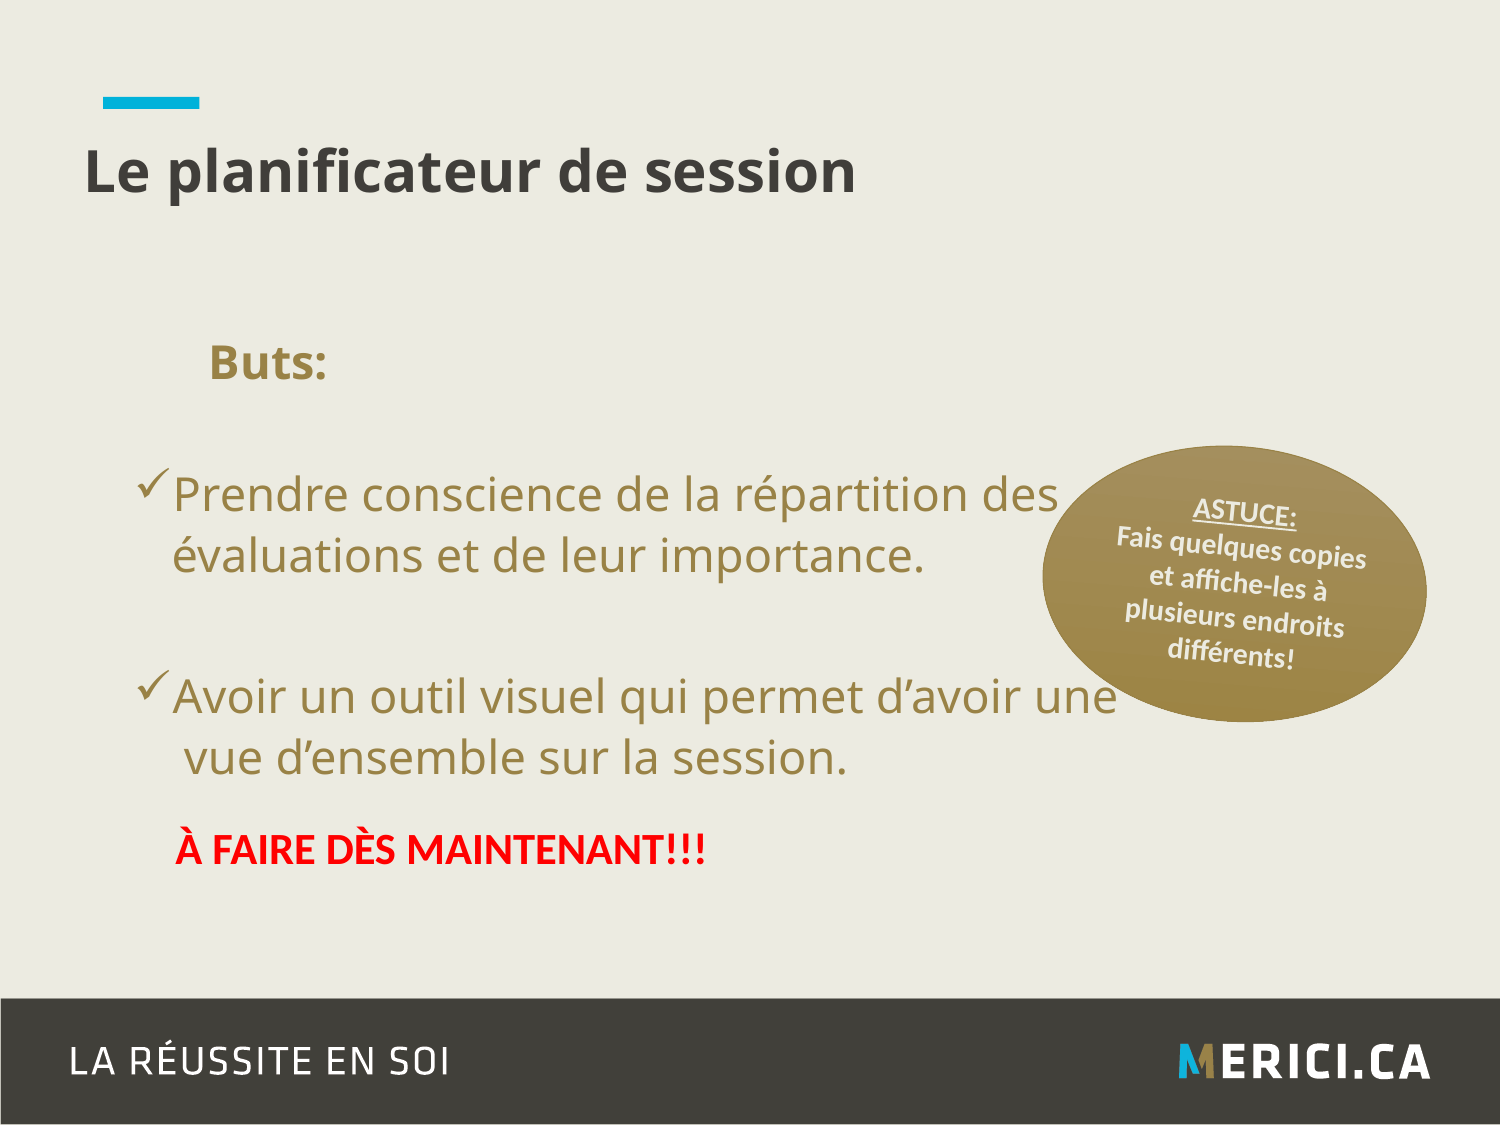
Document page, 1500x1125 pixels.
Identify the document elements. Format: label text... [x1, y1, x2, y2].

text_box [1384, 520, 1427, 677]
text_box ASTUCE: Fais quelques copies et affiche-les à plusieurs endroits différents! [1076, 470, 1402, 692]
text_box [1042, 484, 1094, 657]
text_box À FAIRE DÈS MAINTENANT!!! [162, 819, 1474, 882]
title Le planificateur de session [55, 135, 1500, 382]
text_box [1082, 662, 1365, 723]
text_box [1113, 445, 1380, 499]
picture [0, 998, 1500, 1125]
list Buts: Prendre conscience de la répartition des évaluations et de leur importance. Avoir un outil visuel qui permet d’avoir une vue d’ensemble sur la session. [43, 331, 1329, 873]
